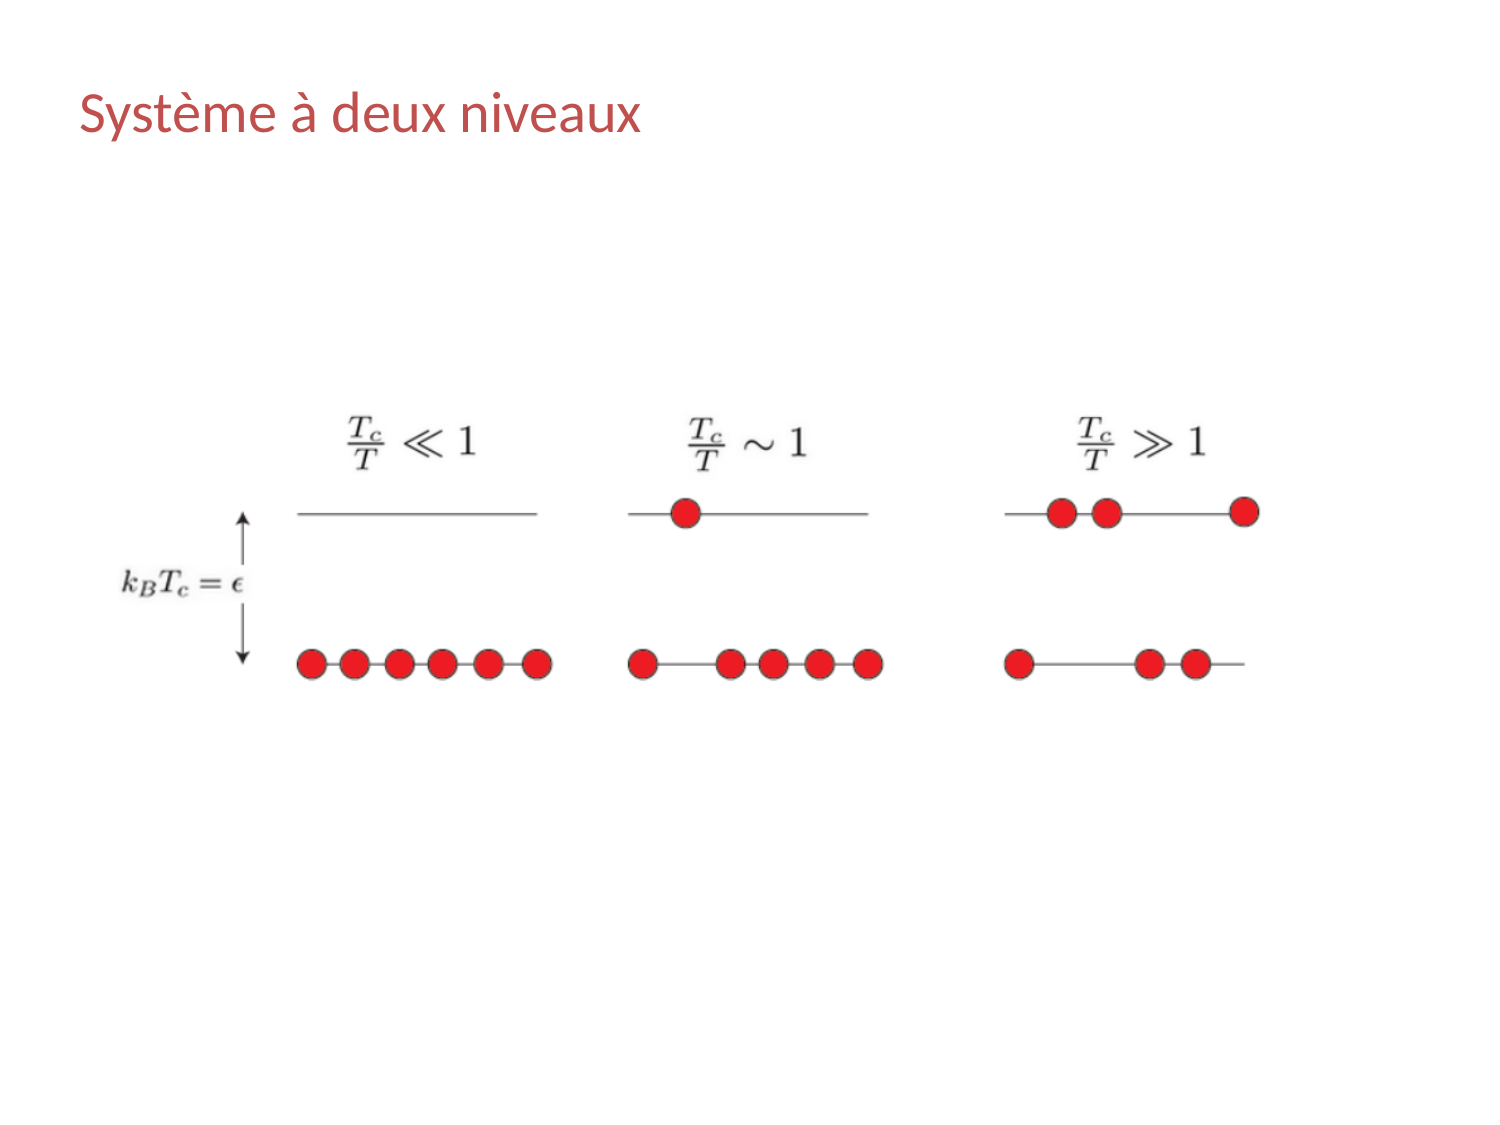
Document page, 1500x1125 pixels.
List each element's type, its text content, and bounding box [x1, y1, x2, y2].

text_box Système à deux niveaux [64, 66, 928, 152]
picture [64, 373, 1318, 700]
